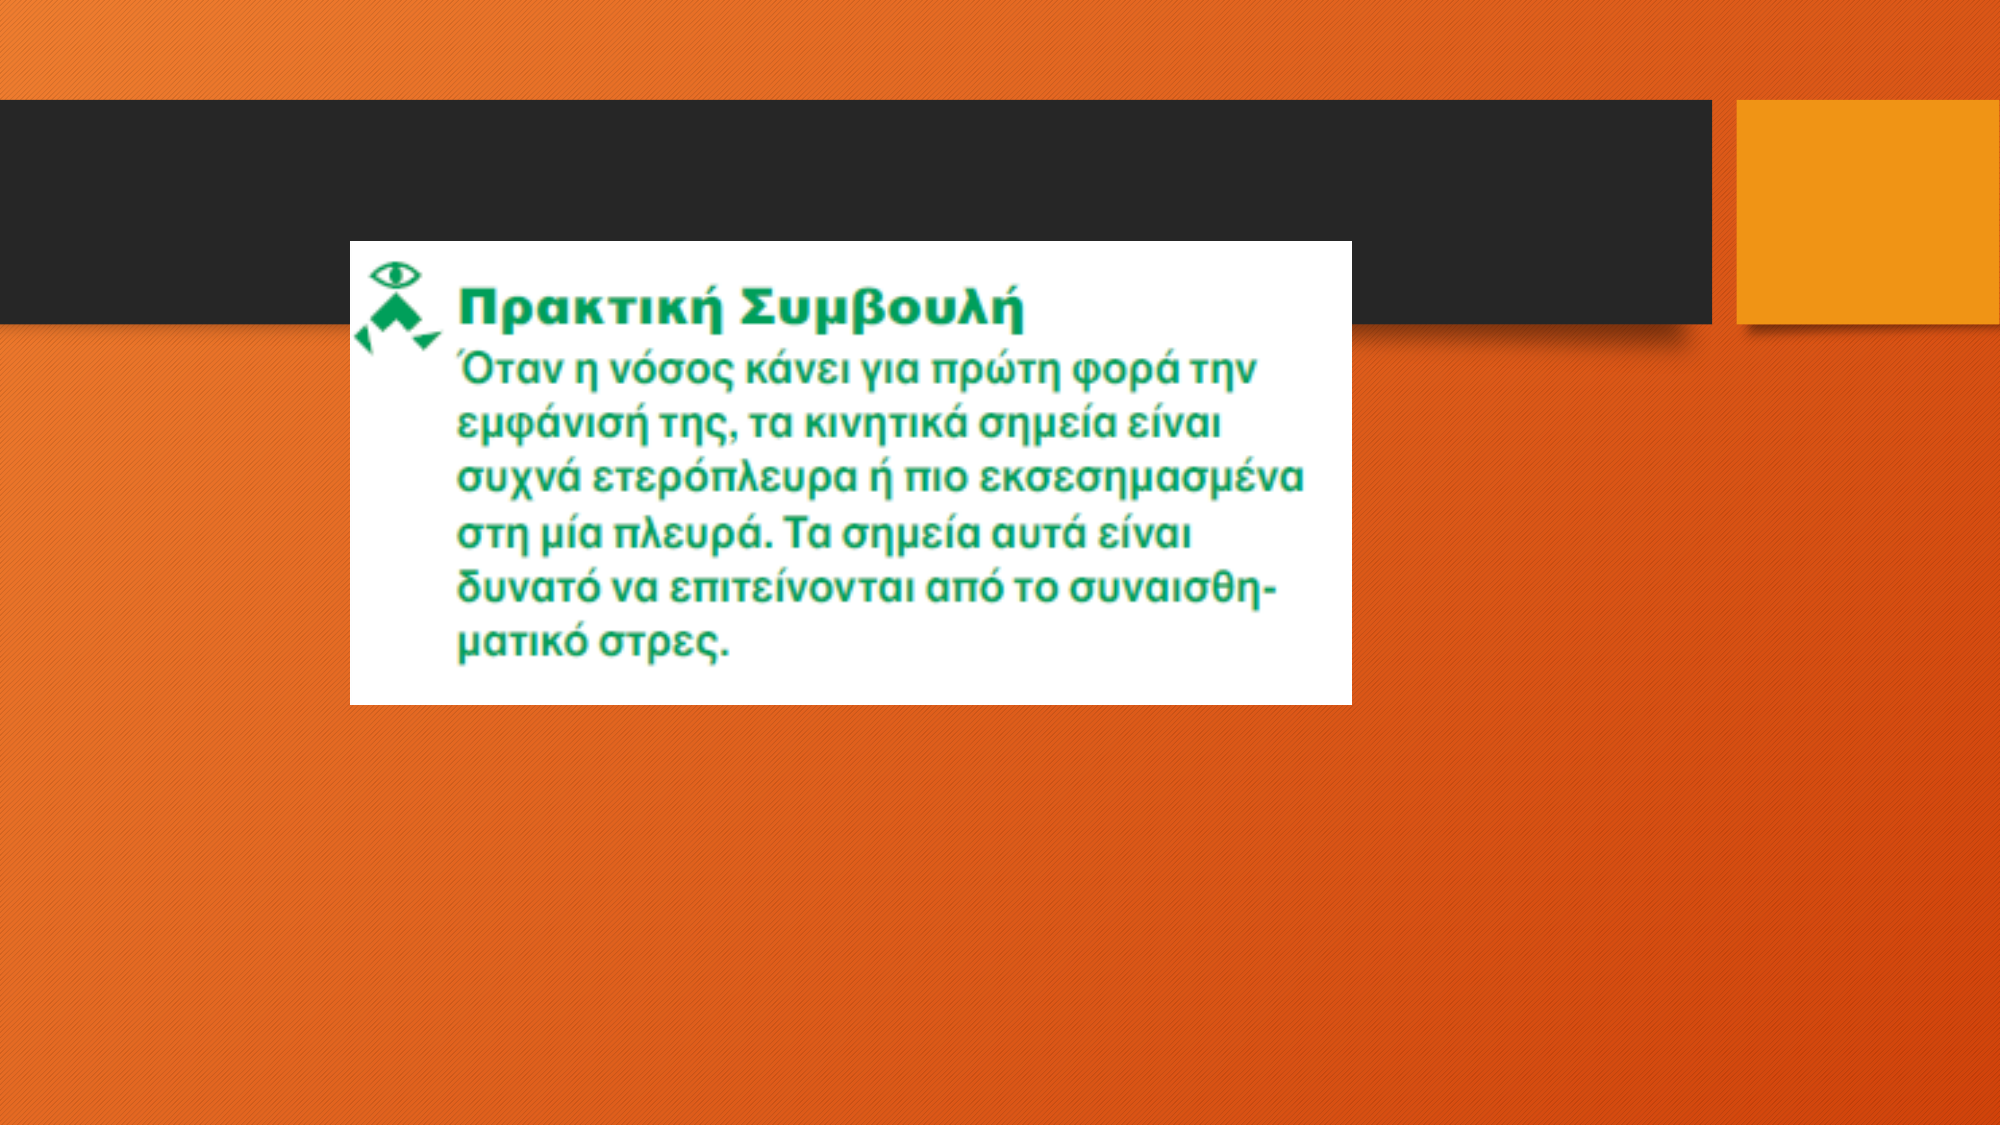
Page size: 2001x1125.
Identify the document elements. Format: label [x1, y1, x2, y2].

picture [1736, 325, 2000, 347]
picture [0, 241, 1713, 705]
